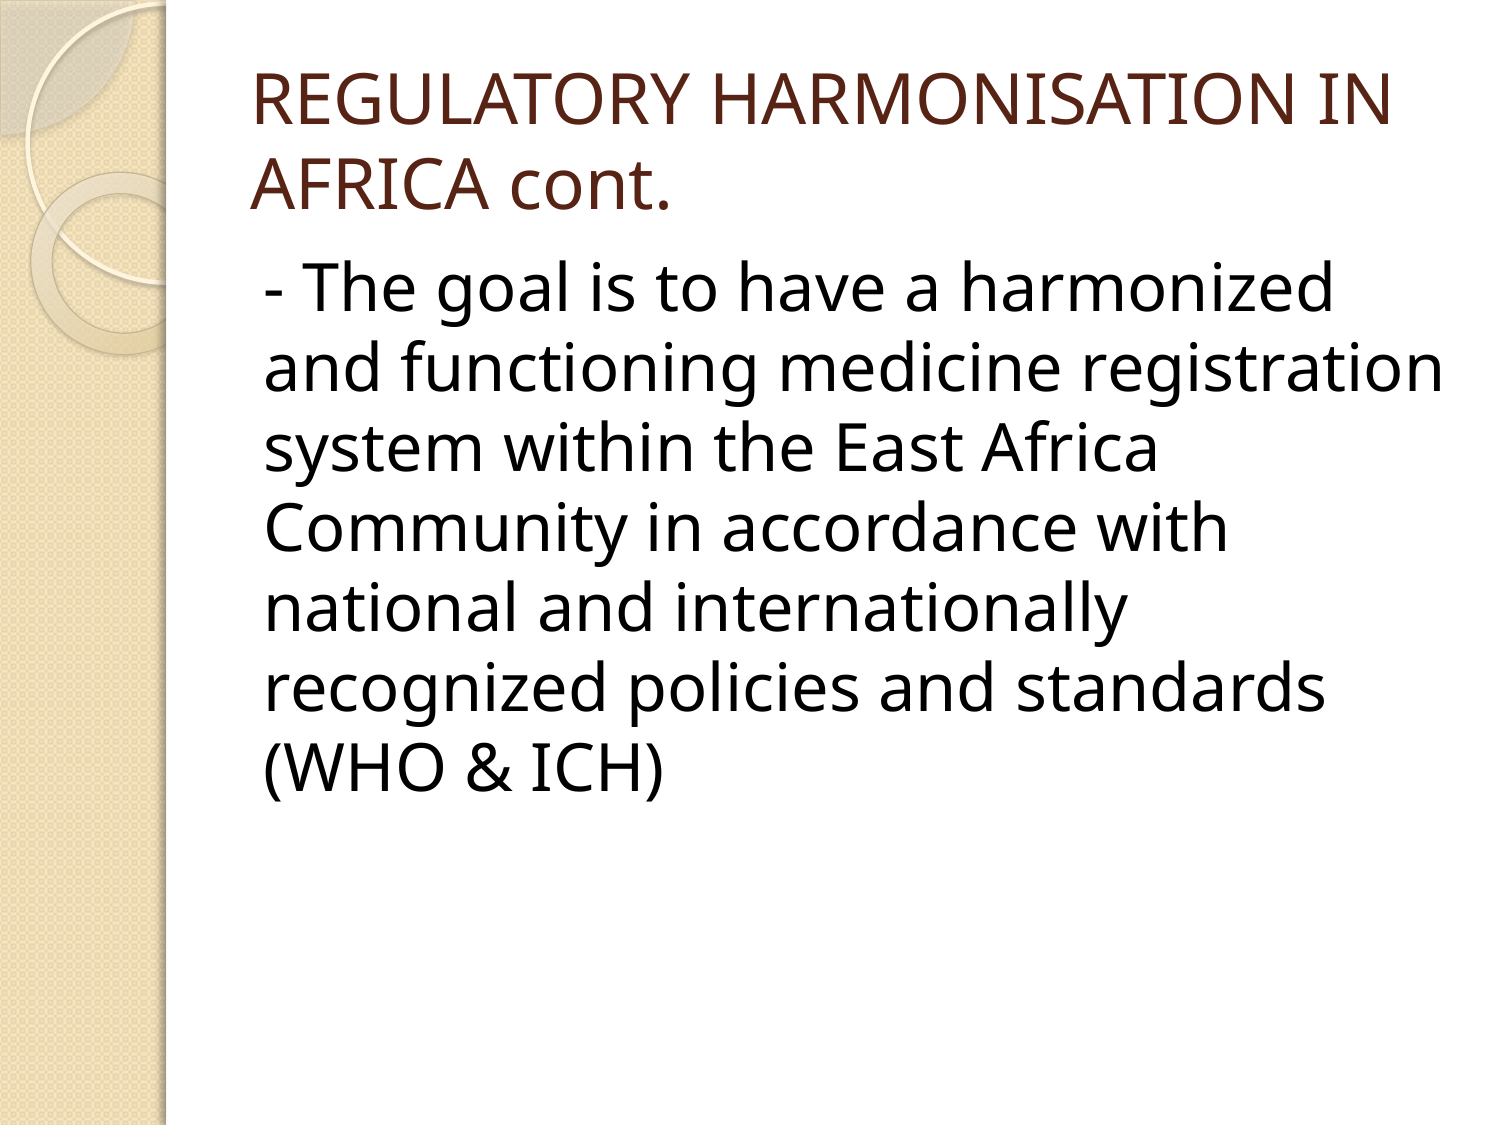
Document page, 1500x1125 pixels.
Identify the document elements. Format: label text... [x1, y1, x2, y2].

title REGULATORY HARMONISATION IN AFRICA cont. [235, 45, 1466, 233]
list - The goal is to have a harmonized and functioning medicine registration system within the East Africa Community in accordance with national and internationally recognized policies and standards (WHO & ICH) [235, 237, 1466, 1025]
